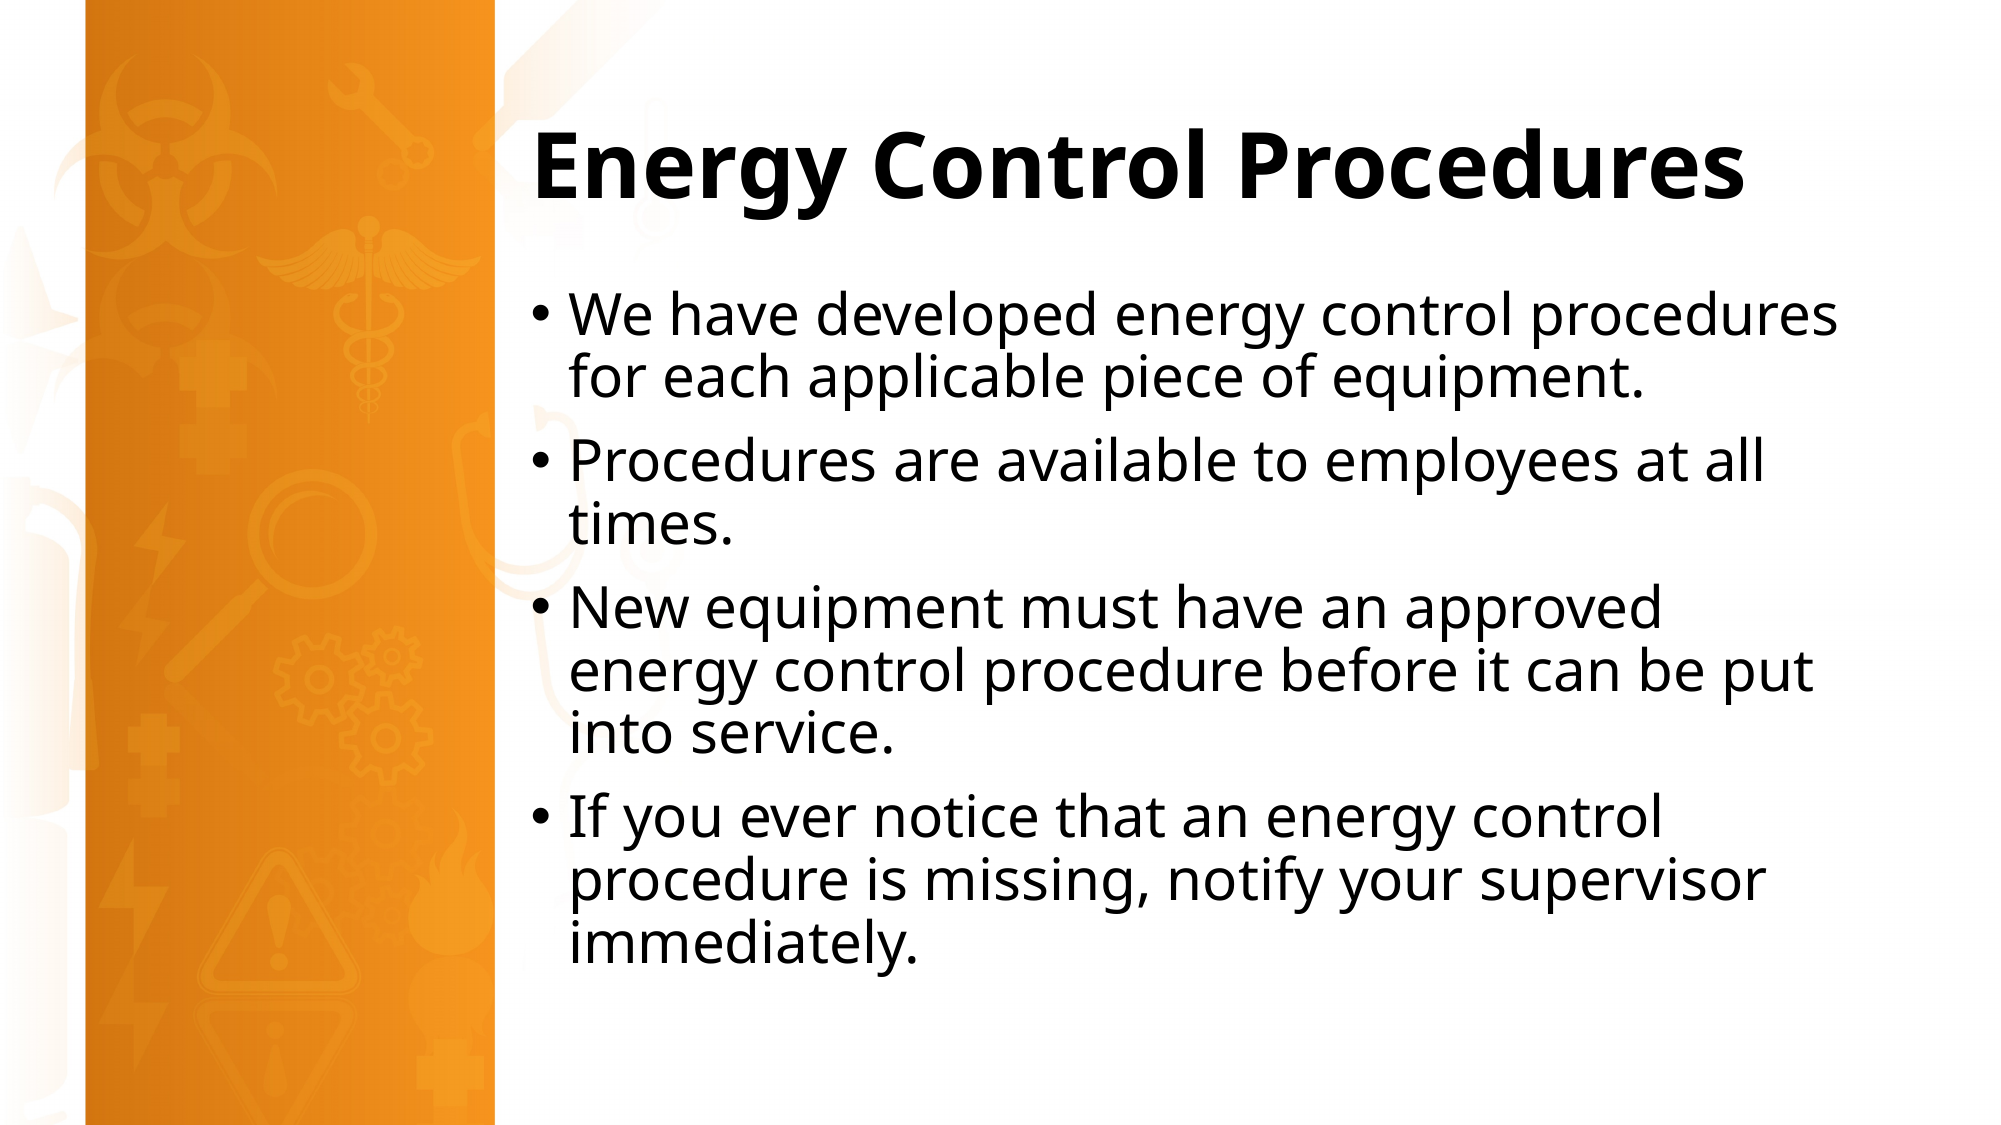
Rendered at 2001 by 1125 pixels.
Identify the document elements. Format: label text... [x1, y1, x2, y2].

picture [0, 0, 2000, 1125]
list We have developed energy control procedures for each applicable piece of equipment. Procedures are available to employees at all times. New equipment must have an approved energy control procedure before it can be put into service. If you ever notice that an energy control procedure is missing, notify your supervisor immediately. [515, 277, 1863, 992]
title Energy Control Procedures [515, 59, 1863, 277]
